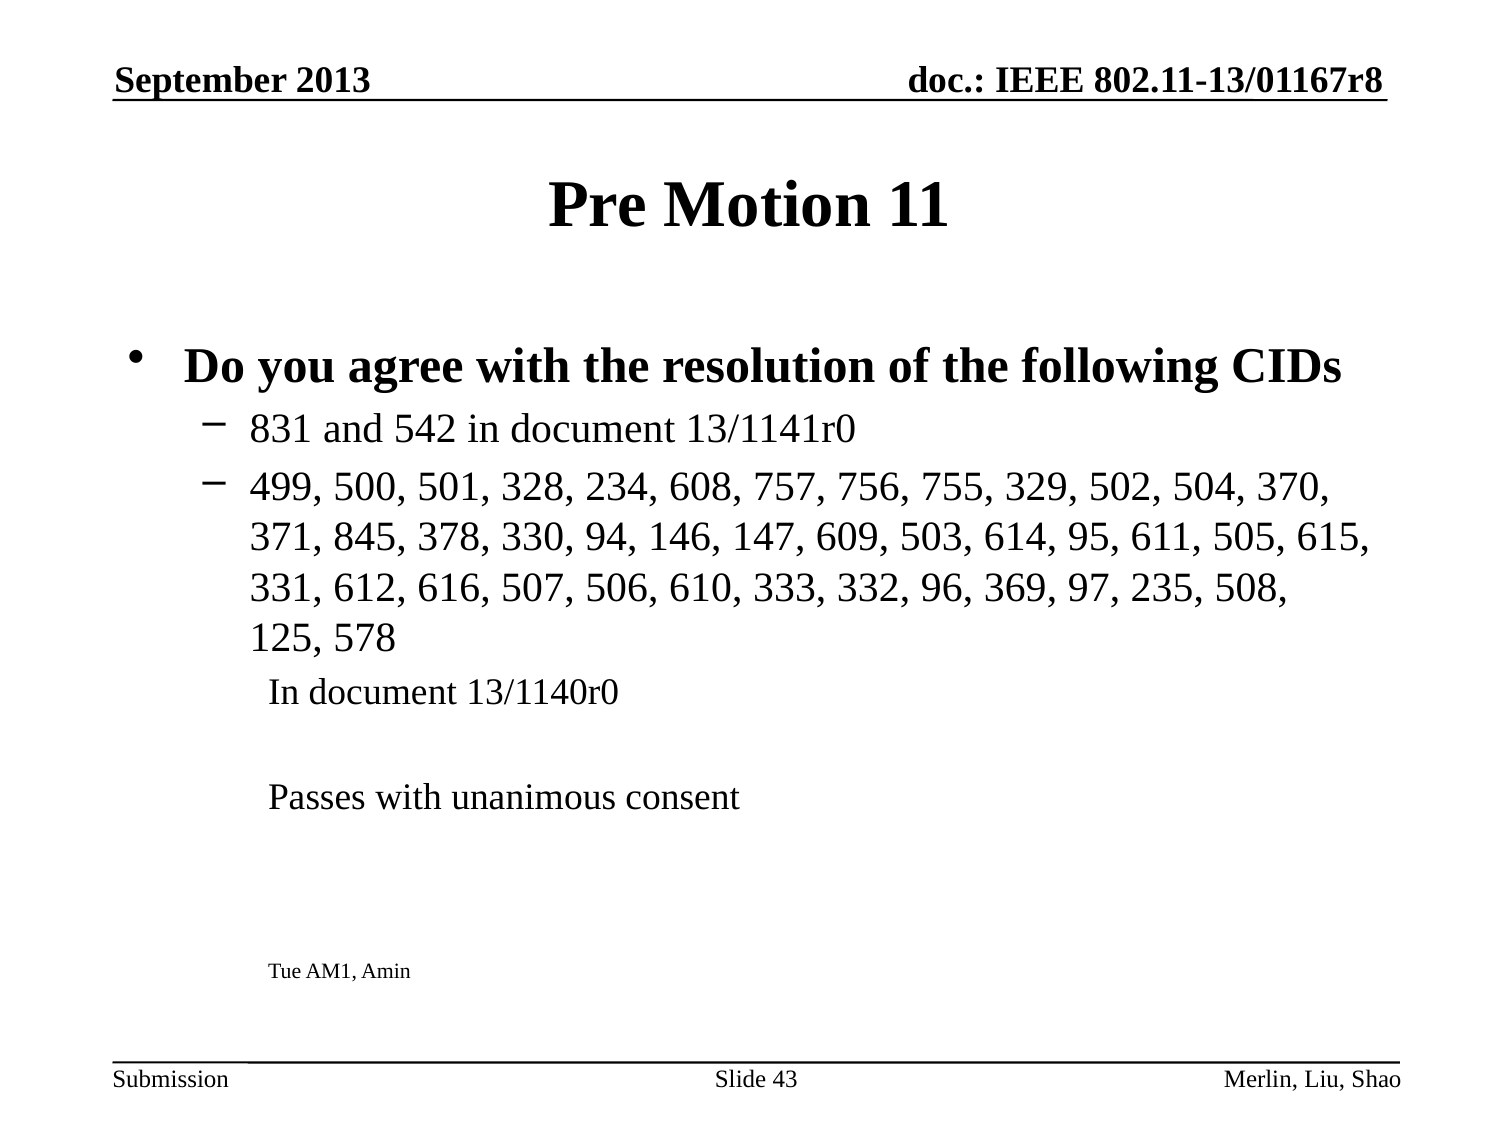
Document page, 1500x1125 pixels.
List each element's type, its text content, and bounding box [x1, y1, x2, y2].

footer Merlin, Liu, Shao [1221, 1061, 1402, 1093]
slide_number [114, 54, 413, 101]
slide_number Slide 43 [712, 1061, 800, 1093]
title Pre Motion 11 [112, 112, 1388, 288]
list Do you agree with the resolution of the following CIDs 831 and 542 in document 13/1141r0 499, 500, 501, 328, 234, 608, 757, 756, 755, 329, 502, 504, 370, 371, 845, 378, 330, 94, 146, 147, 609, 503, 614, 95, 611, 505, 615, 331, 612, 616, 507, 506, 610, 333, 332, 96, 369, 97, 235, 508, 125, 578 In document 13/1140r0 Passes with unanimous consent Tue AM1, Amin [112, 324, 1388, 1001]
